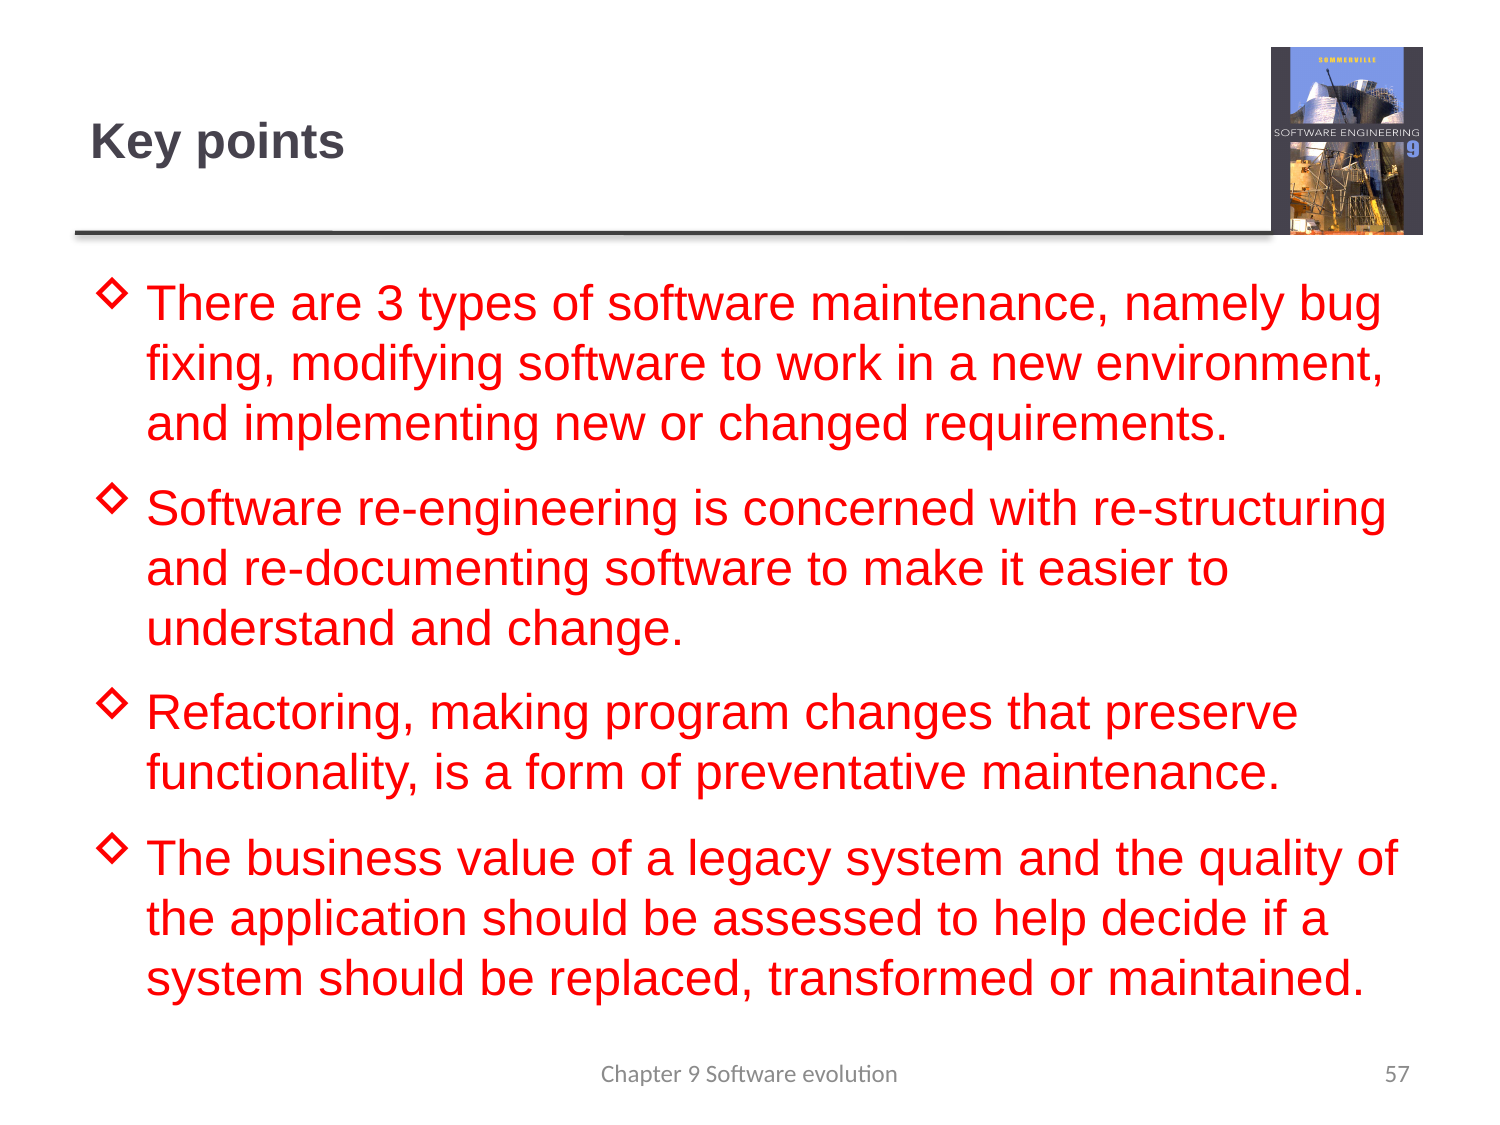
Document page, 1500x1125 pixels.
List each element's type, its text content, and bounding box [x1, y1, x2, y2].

footer Chapter 9 Software evolution [512, 1042, 988, 1103]
slide_number 57 [1074, 1042, 1425, 1103]
picture [1272, 47, 1423, 235]
title Key points [74, 44, 1272, 233]
list There are 3 types of software maintenance, namely bug fixing, modifying software to work in a new environment, and implementing new or changed requirements. Software re-engineering is concerned with re-structuring and re-documenting software to make it easier to understand and change. Refactoring, making program changes that preserve functionality, is a form of preventative maintenance. The business value of a legacy system and the quality of the application should be assessed to help decide if a system should be replaced, transformed or maintained. [75, 262, 1425, 1005]
